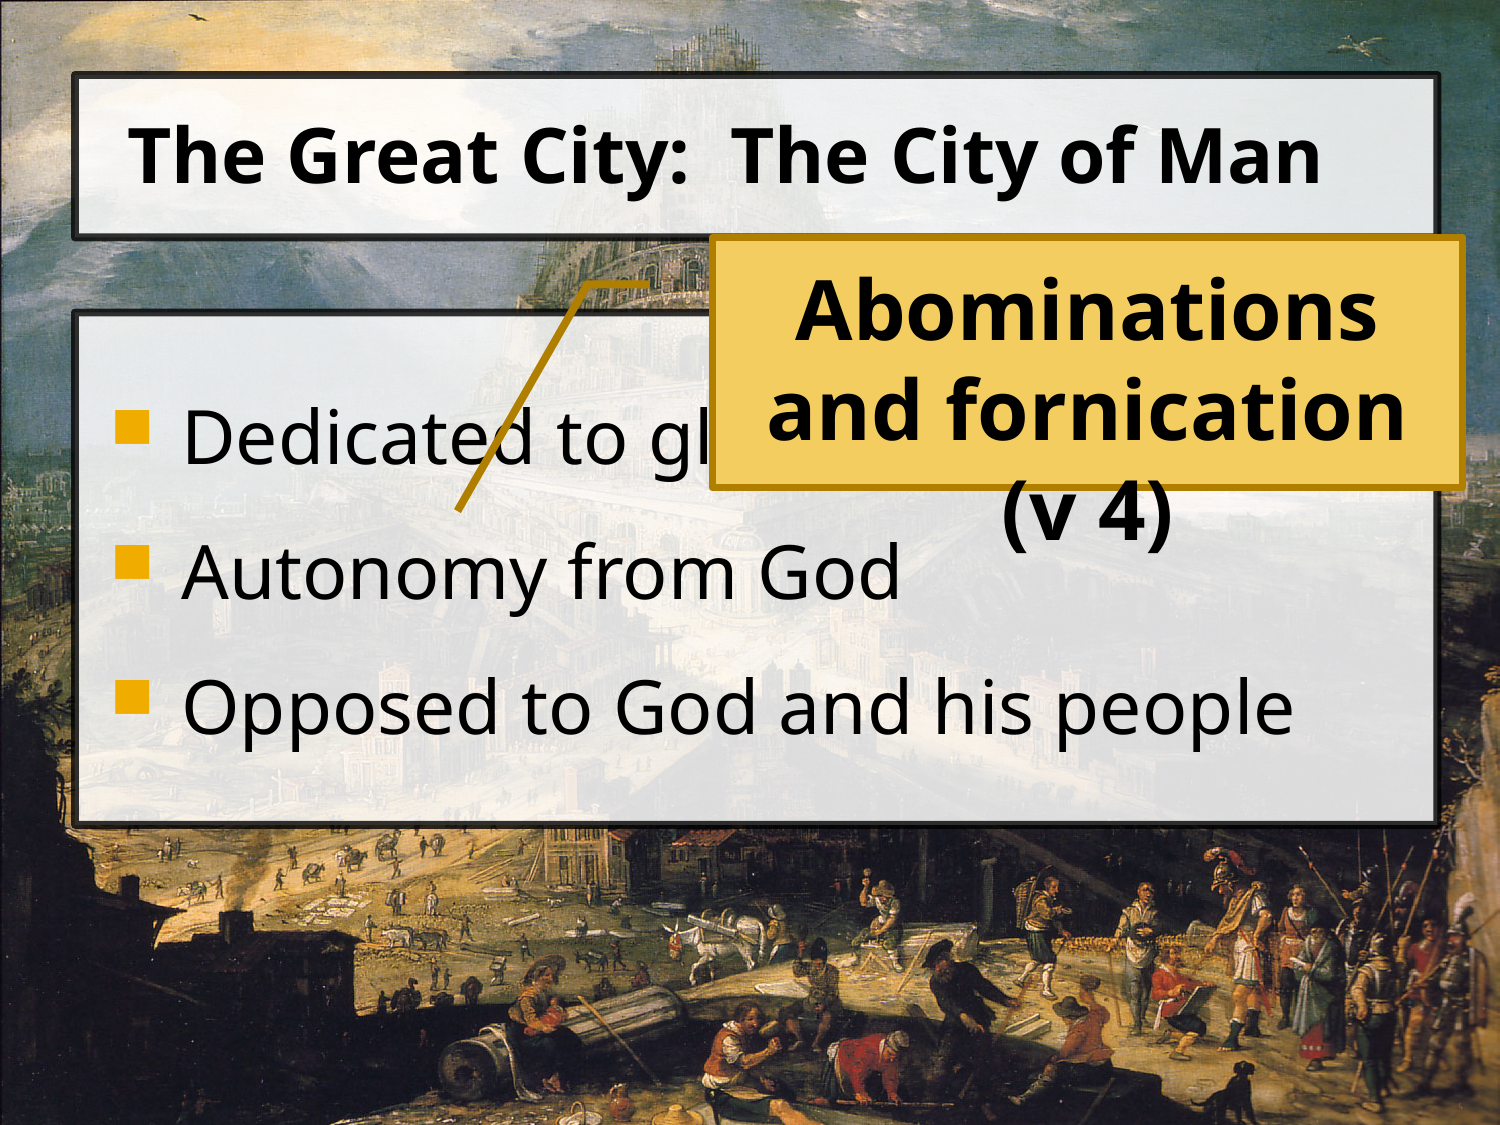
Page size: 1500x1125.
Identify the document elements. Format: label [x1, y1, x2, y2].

picture [0, 0, 1500, 1125]
text_box [712, 237, 1463, 488]
